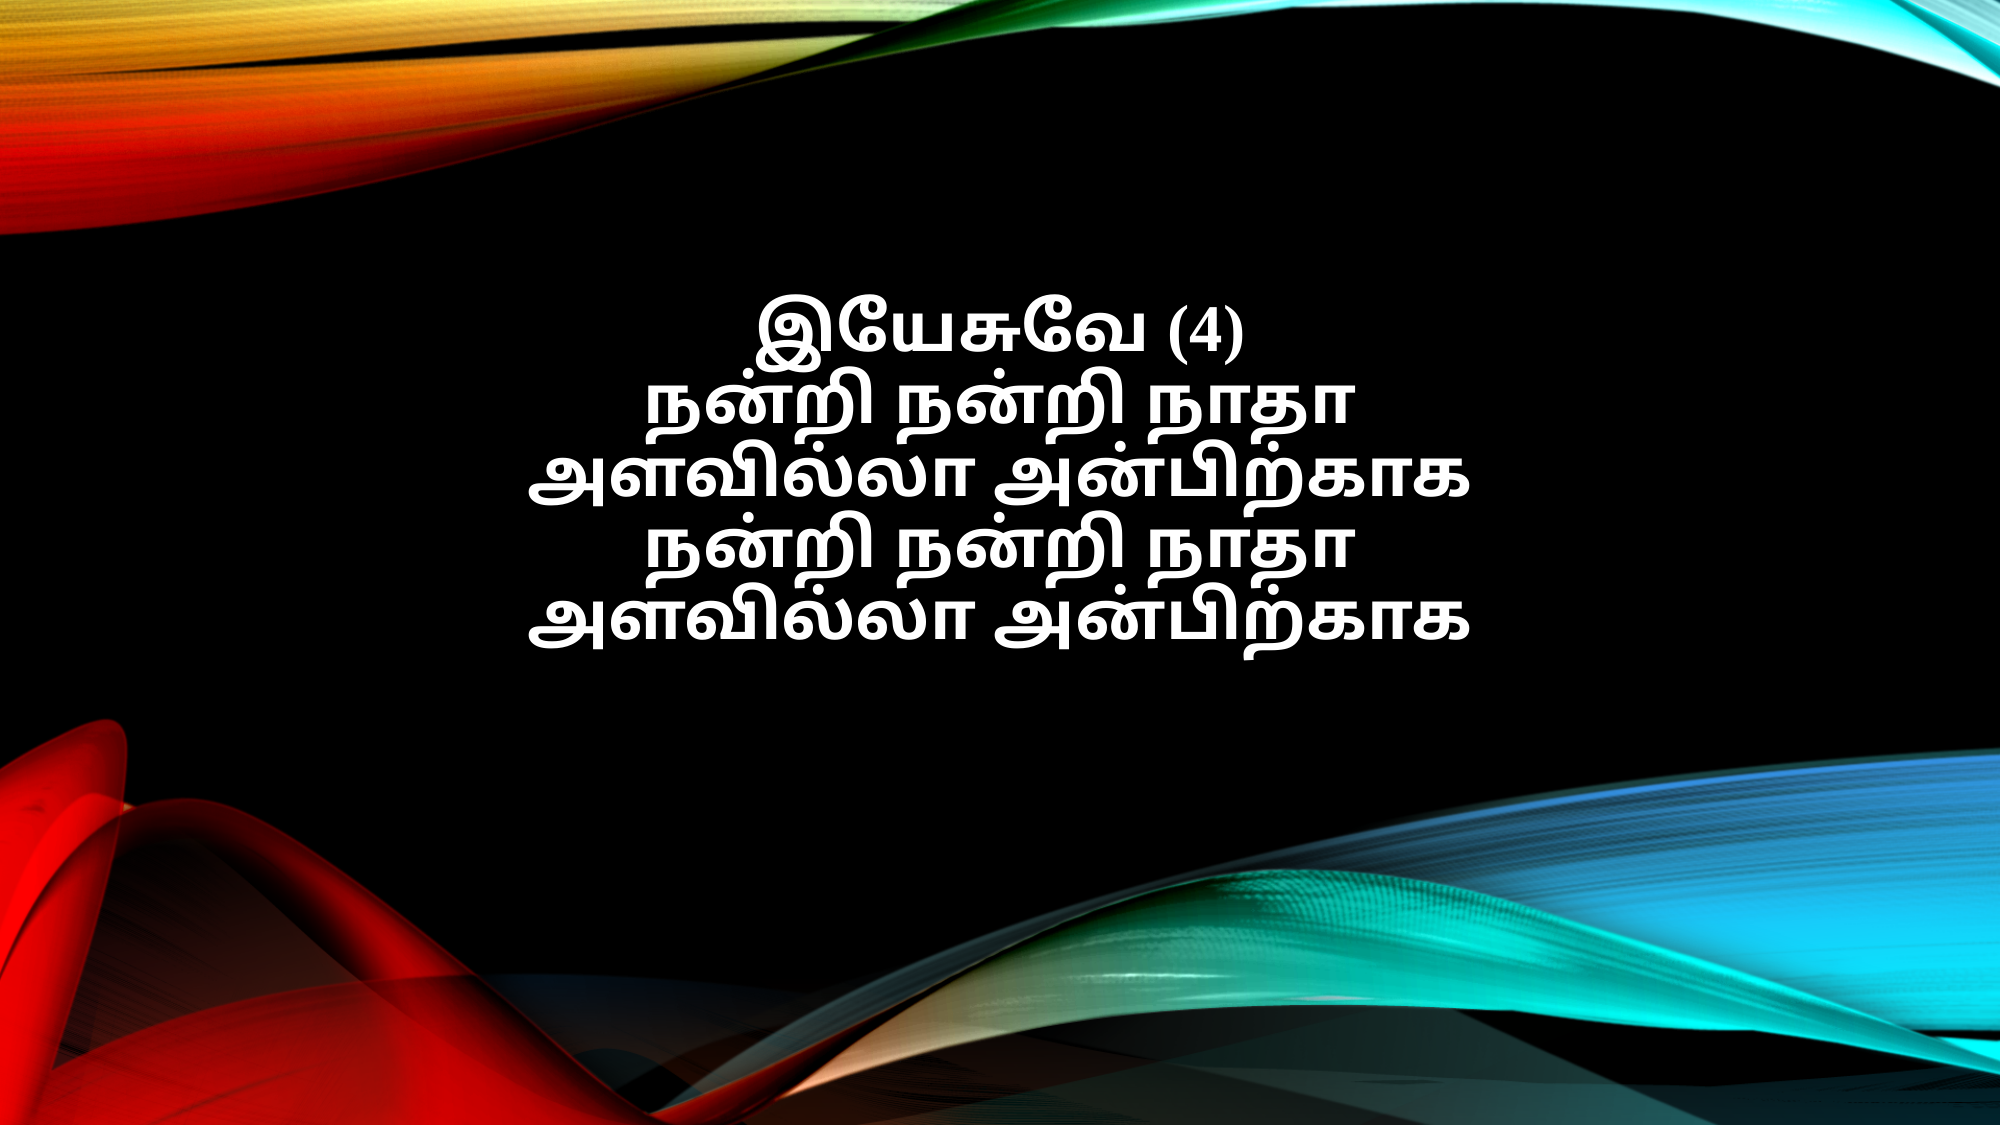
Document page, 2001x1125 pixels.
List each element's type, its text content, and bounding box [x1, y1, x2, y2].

subtitle இயேசுவே (4) நன்றி நன்றி நாதா அளவில்லா அன்பிற்காக நன்றி நன்றி நாதா அளவில்லா அன்பிற்காக [0, 0, 2000, 1125]
